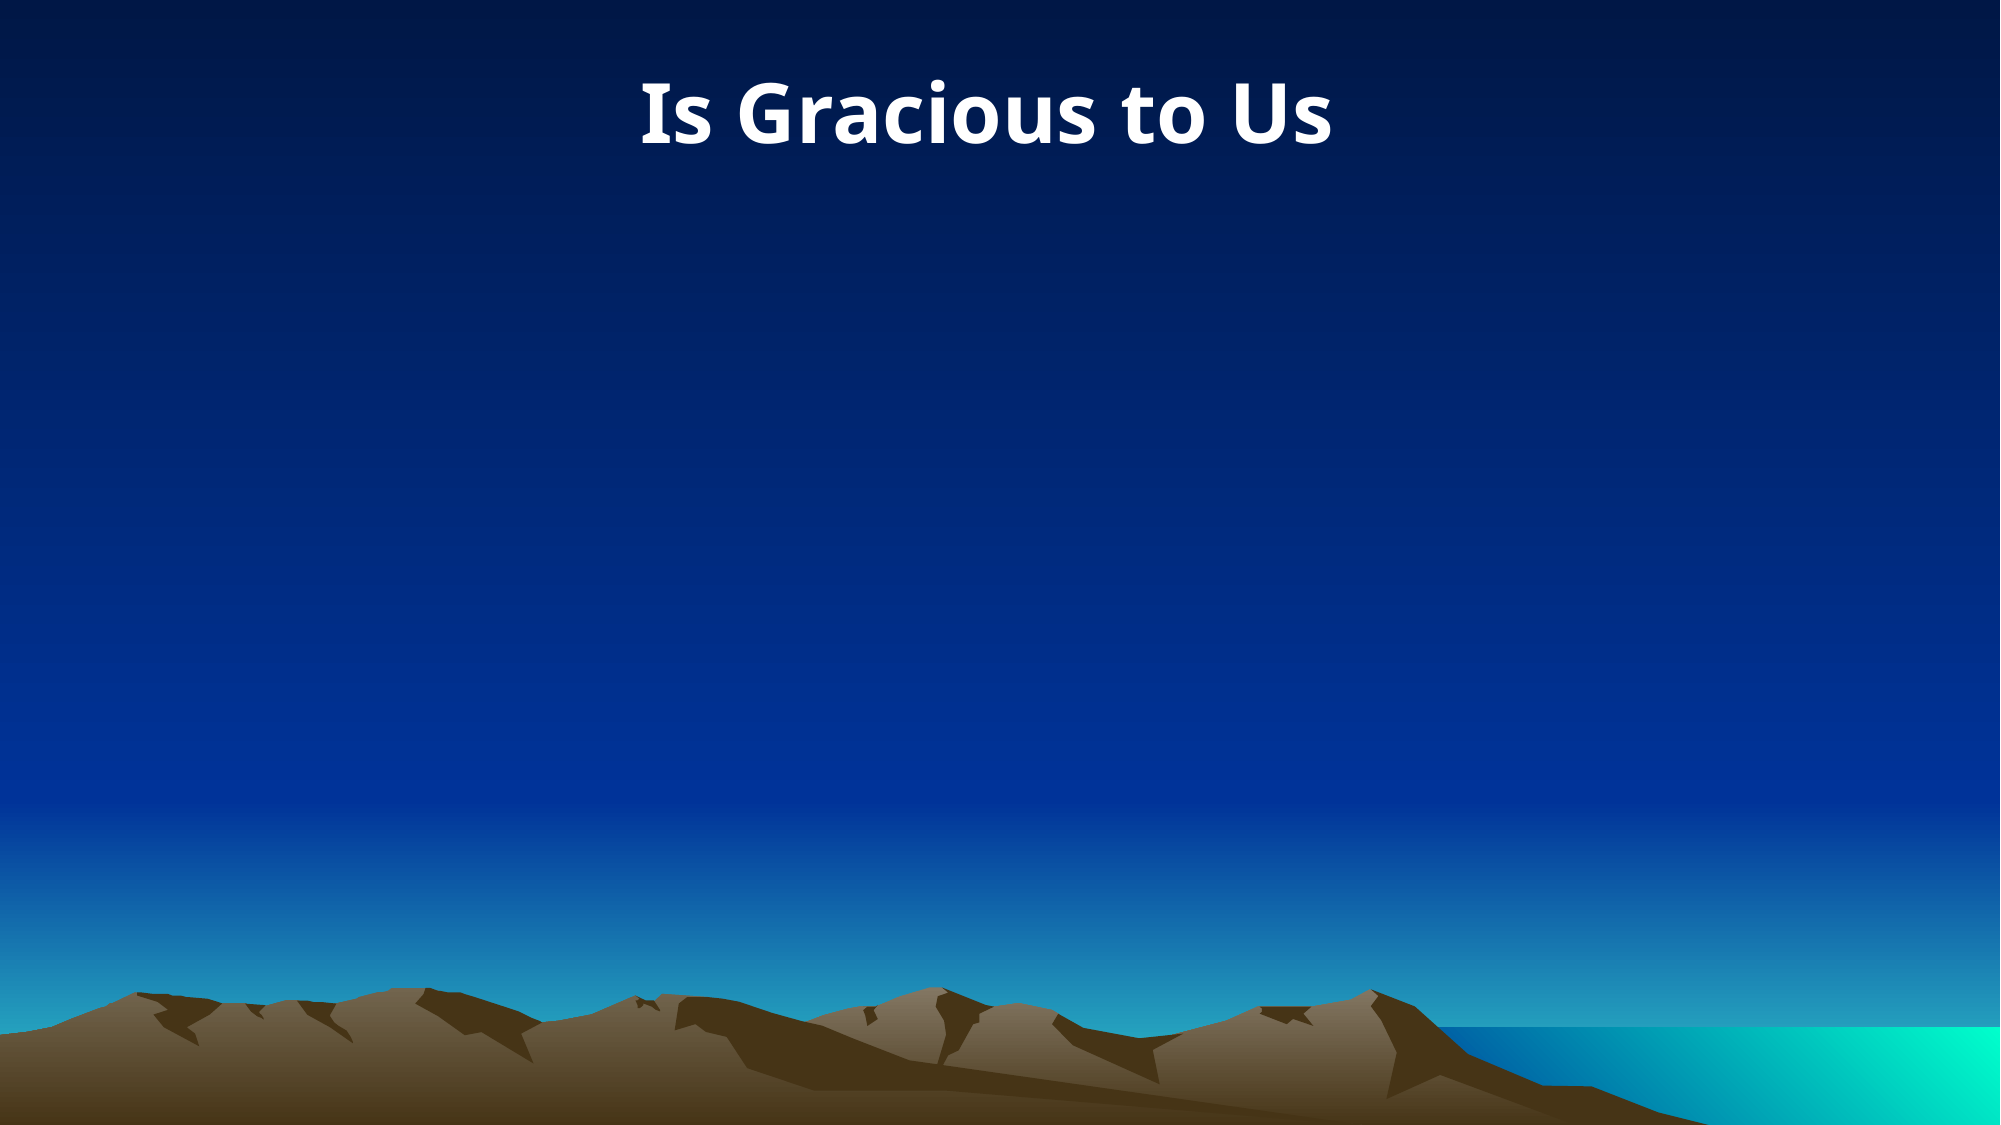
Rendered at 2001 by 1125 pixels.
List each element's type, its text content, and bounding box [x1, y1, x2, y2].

text_box Is Gracious to Us [49, 37, 1925, 863]
